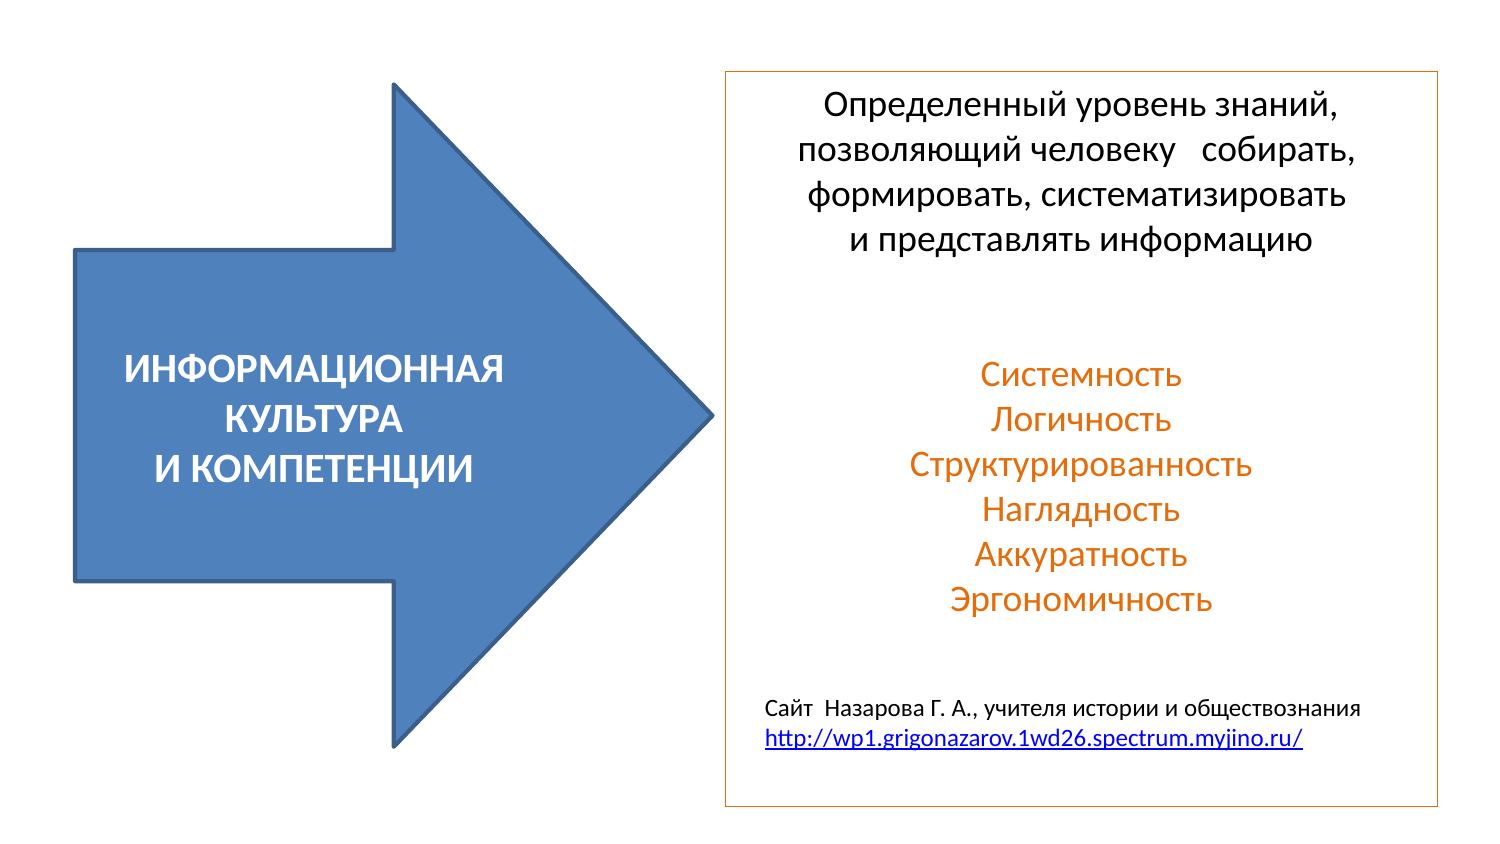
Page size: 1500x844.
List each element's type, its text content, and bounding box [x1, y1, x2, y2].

text_box Определенный уровень знаний, позволяющий человеку собирать, формировать, систематизировать и представлять информацию Системность Логичность Структурированность Наглядность Аккуратность Эргономичность [725, 71, 1438, 807]
text_box Сайт Назарова Г. А., учителя истории и обществознания http://wp1.grigonazarov.1wd26.spectrum.myjino.ru/ [749, 684, 1425, 789]
text_box ИНФОРМАЦИОННАЯ КУЛЬТУРА и компетенции [72, 82, 715, 749]
